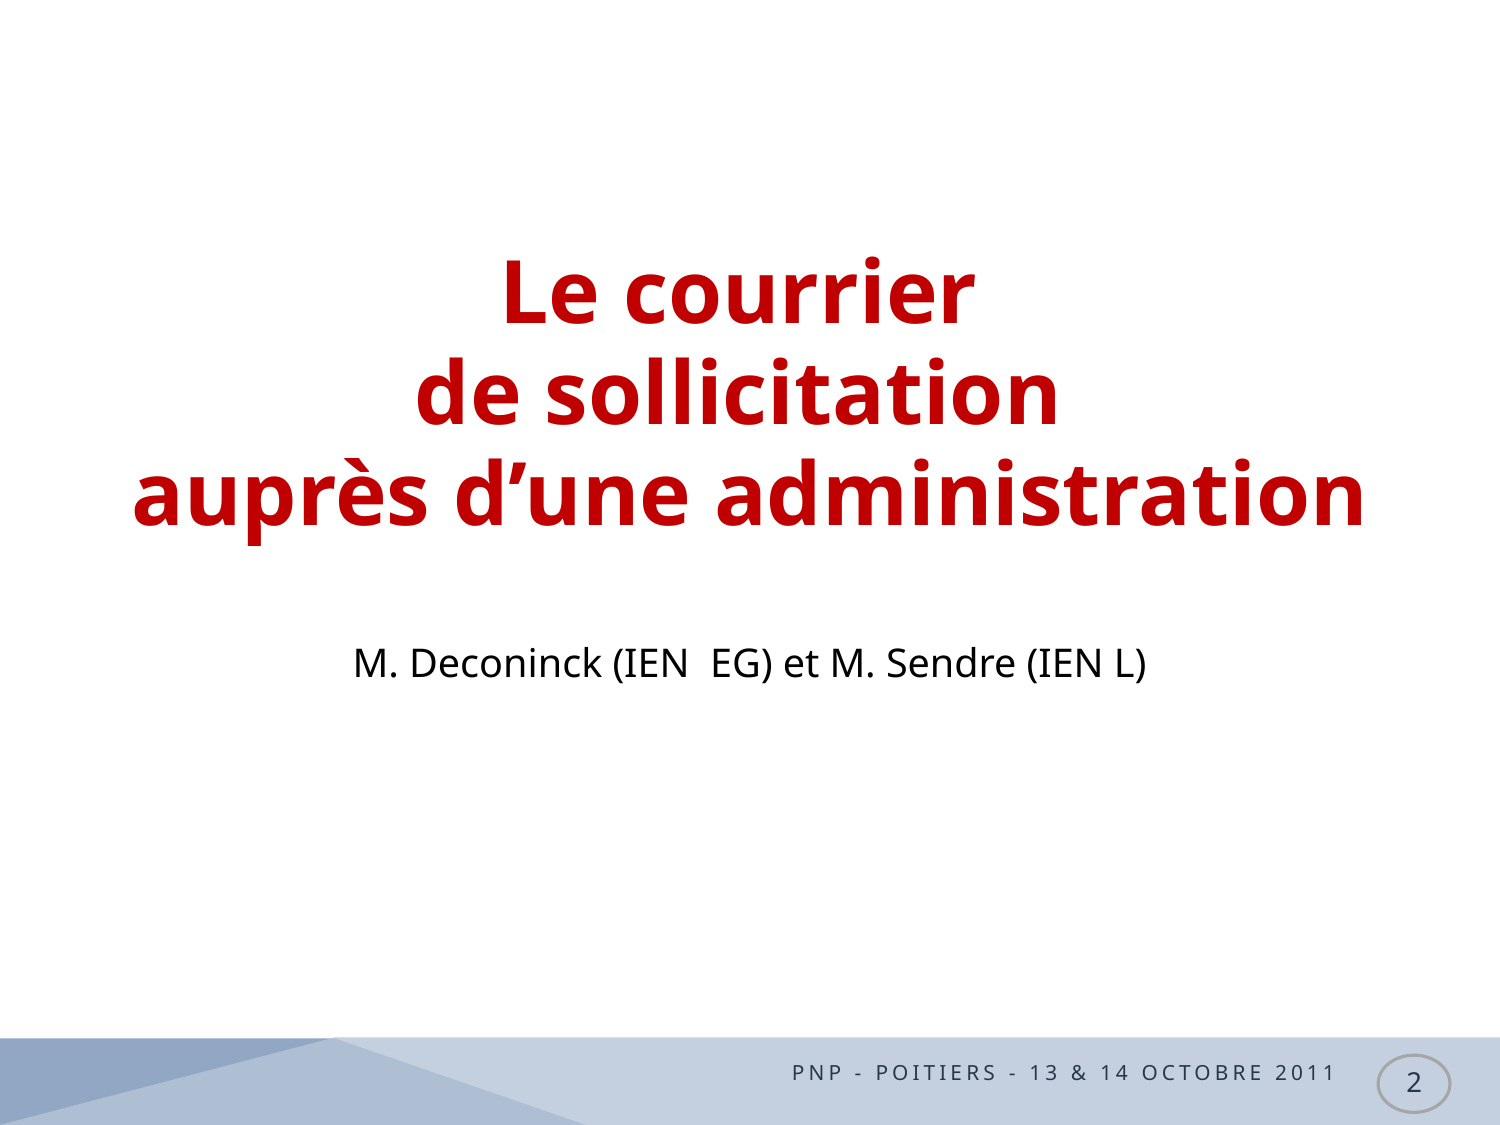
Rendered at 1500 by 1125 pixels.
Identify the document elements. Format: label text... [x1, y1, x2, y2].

footer PNP - Poitiers - 13 & 14 octobre 2011 [575, 1050, 1350, 1096]
slide_number 2 [1376, 1053, 1452, 1114]
list Le courrier de sollicitation auprès d’une administration M. Deconinck (IEN EG) et M. Sendre (IEN L) [0, 101, 1500, 906]
